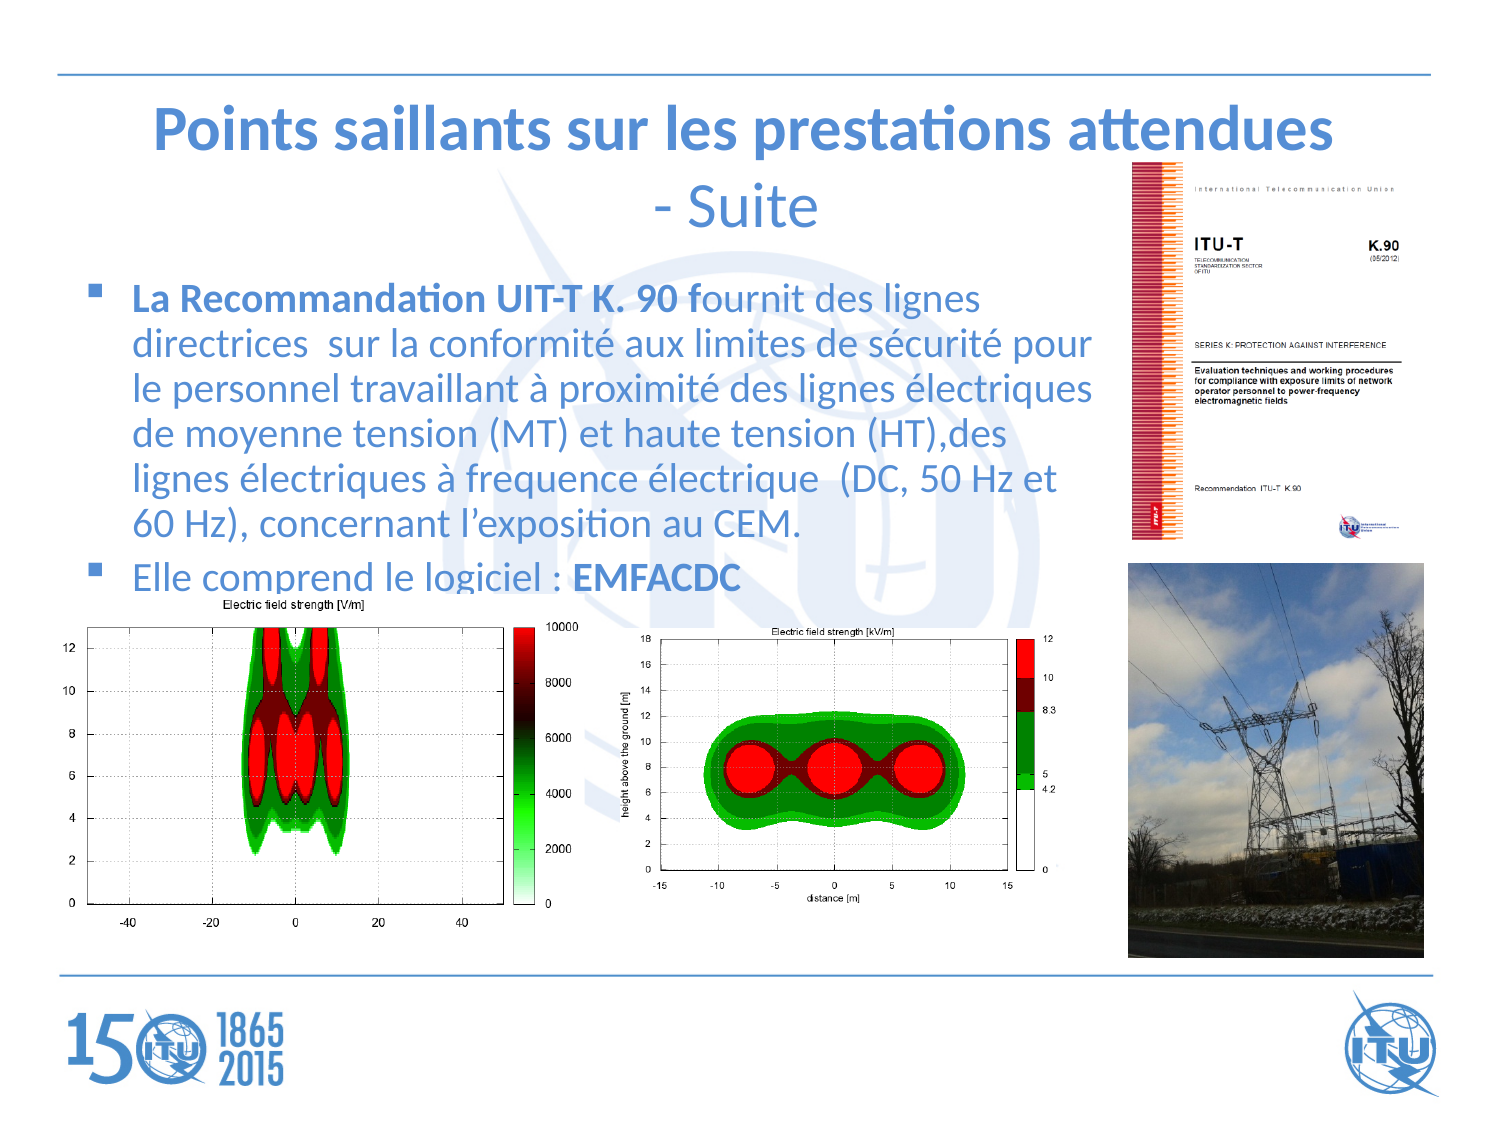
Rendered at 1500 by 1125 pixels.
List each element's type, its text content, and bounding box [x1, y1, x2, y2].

text_box La Recommandation UIT-T K. 90 fournit des lignes directrices sur la conformité aux limites de sécurité pour le personnel travaillant à proximité des lignes électriques de moyenne tension (MT) et haute tension (HT),des lignes électriques à frequence électrique (DC, 50 Hz et 60 Hz), concernant l’exposition au CEM. Elle comprend le logiciel : EMFACDC ​ [70, 269, 1114, 544]
text_box Points saillants sur les prestations attendues - Suite [135, 78, 1353, 248]
picture [0, 0, 1500, 1125]
